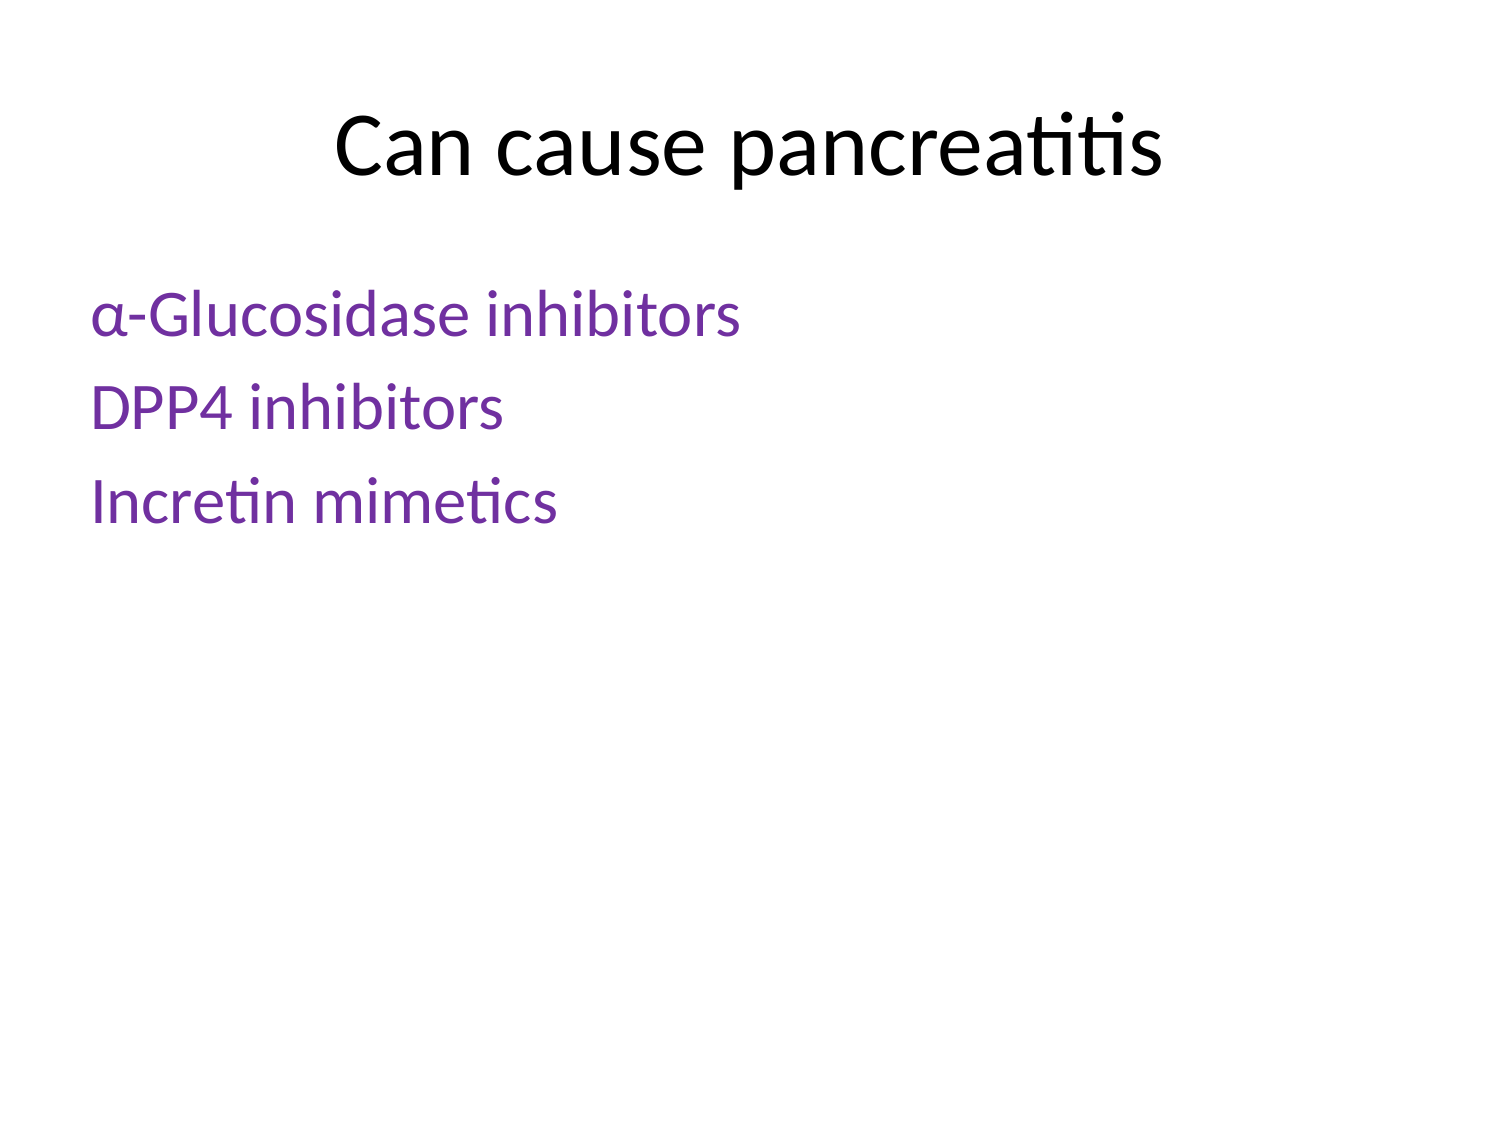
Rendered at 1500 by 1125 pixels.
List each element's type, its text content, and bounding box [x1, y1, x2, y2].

list α-Glucosidase inhibitors DPP4 inhibitors Incretin mimetics [75, 262, 1425, 1005]
title Can cause pancreatitis [75, 45, 1425, 233]
